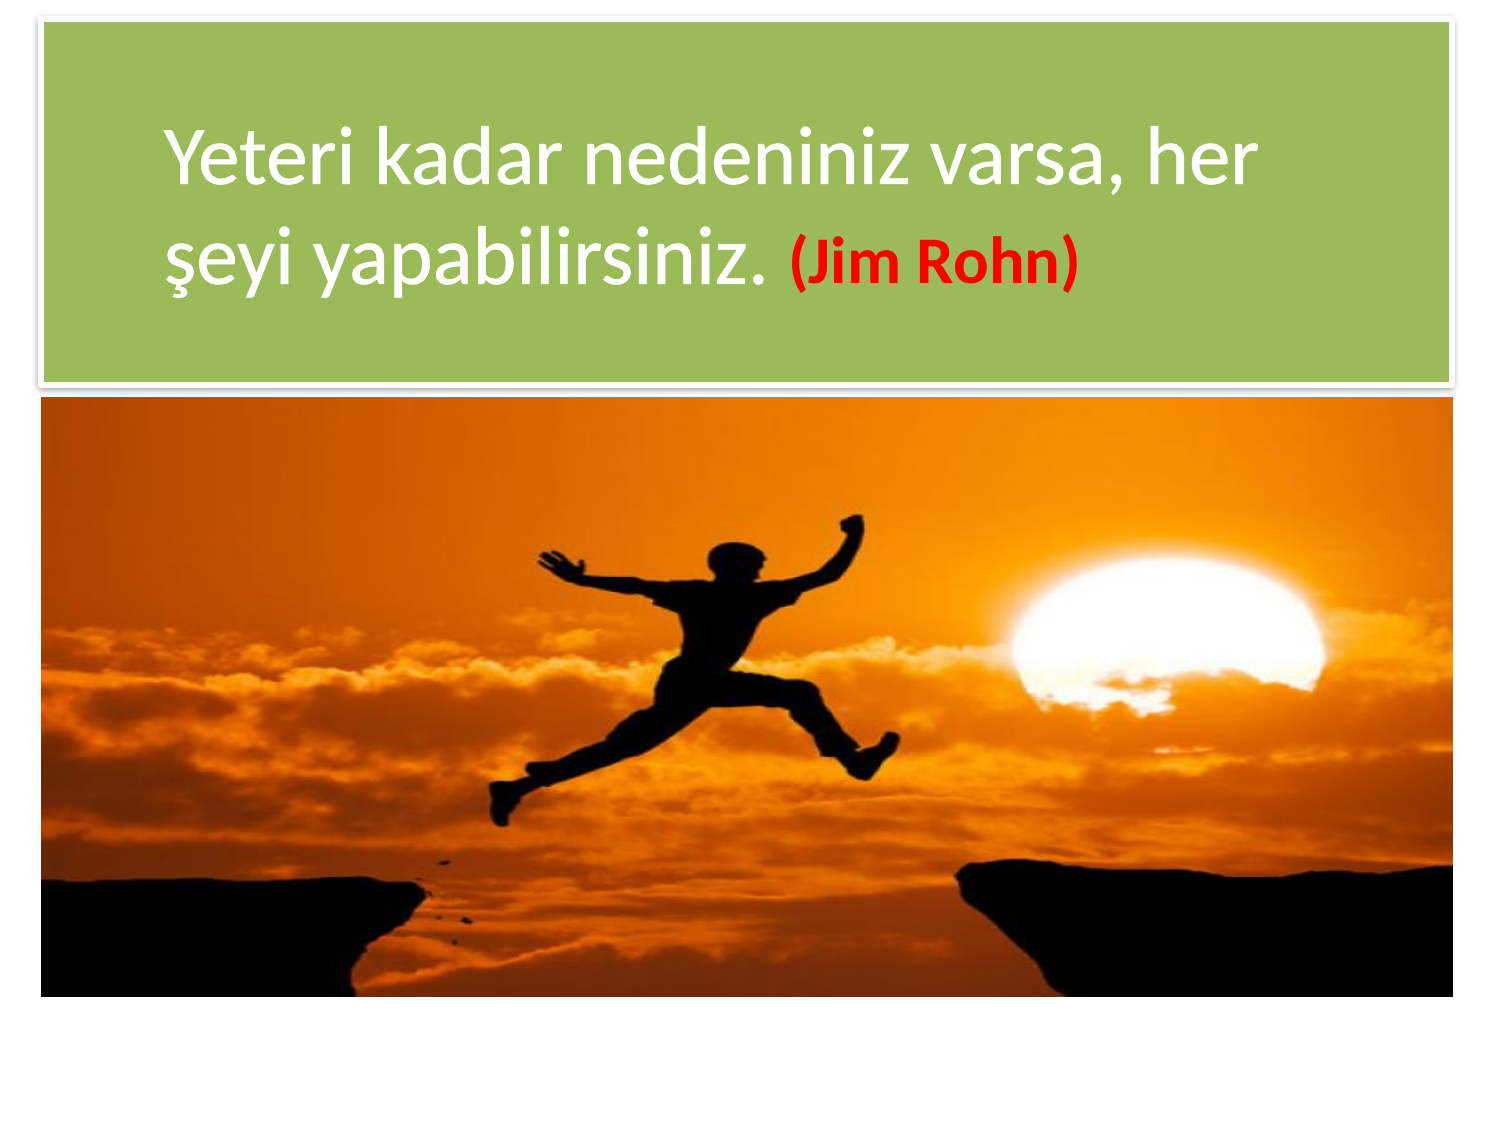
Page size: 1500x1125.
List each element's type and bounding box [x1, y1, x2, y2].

picture [41, 396, 1453, 997]
text_box [41, 18, 1453, 386]
